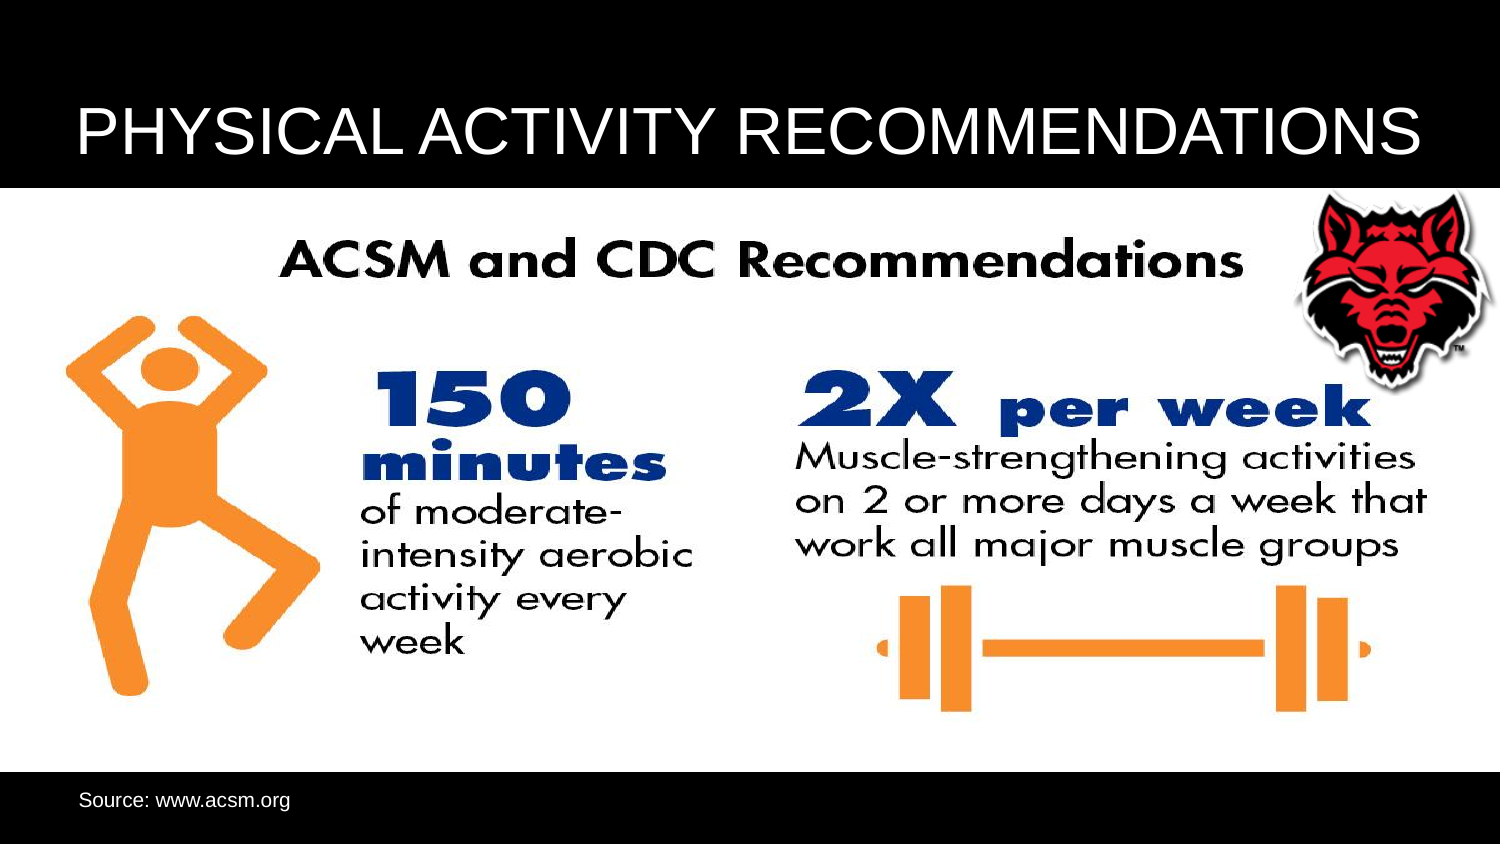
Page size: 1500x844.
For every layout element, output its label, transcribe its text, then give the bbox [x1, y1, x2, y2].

title PHYSICAL ACTIVITY RECOMMENDATIONS [51, 72, 1449, 167]
text_box Source: www.acsm.org [63, 780, 330, 832]
picture [0, 188, 1500, 772]
